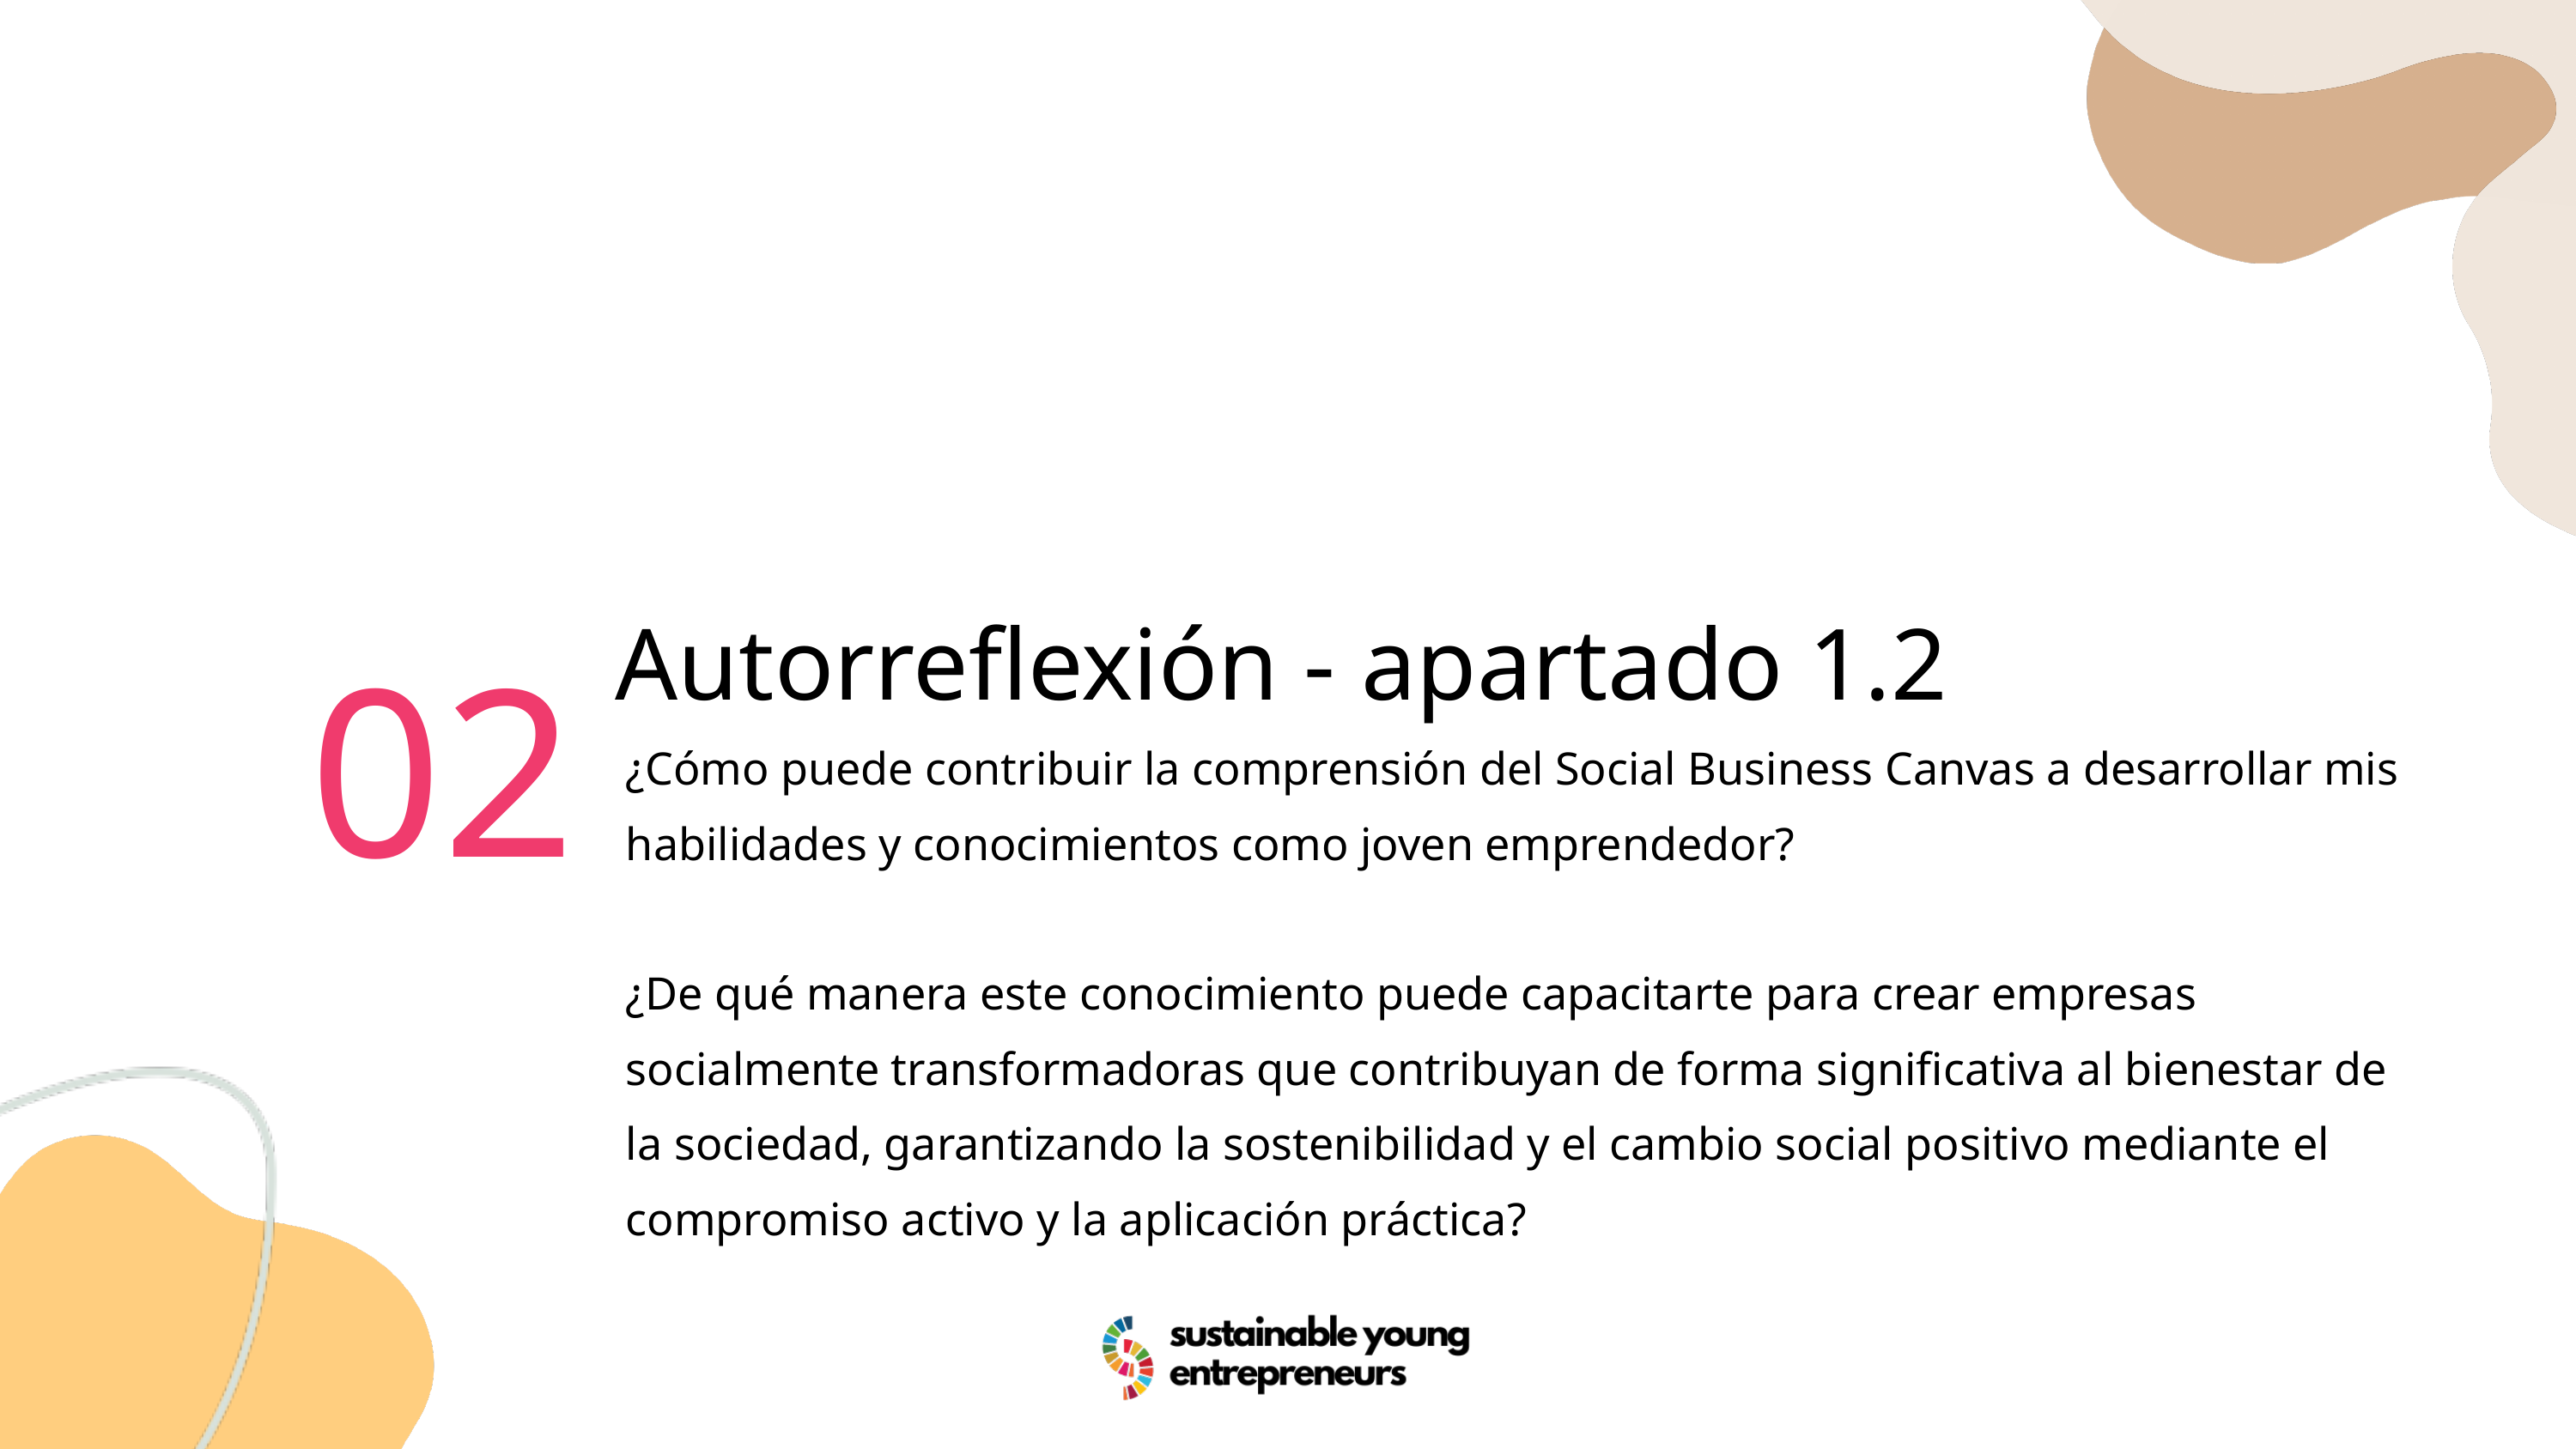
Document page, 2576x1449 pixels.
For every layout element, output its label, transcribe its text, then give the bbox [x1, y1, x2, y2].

text_box [0, 1035, 277, 1449]
text_box ¿Cómo puede contribuir la comprensión del Social Business Canvas a desarrollar mis habilidades y conocimientos como joven emprendedor? ¿De qué manera este conocimiento puede capacitarte para crear empresas socialmente transformadoras que contribuyan de forma significativa al bienestar de la sociedad, garantizando la sostenibilidad y el cambio social positivo mediante el compromiso activo y la aplicación práctica? [625, 718, 2432, 1245]
text_box Autorreflexión - apartado 1.2 [615, 554, 2087, 720]
text_box 02 [290, 513, 595, 905]
text_box [277, 1128, 443, 1449]
text_box [1086, 1303, 1490, 1416]
text_box [2059, 0, 2576, 553]
